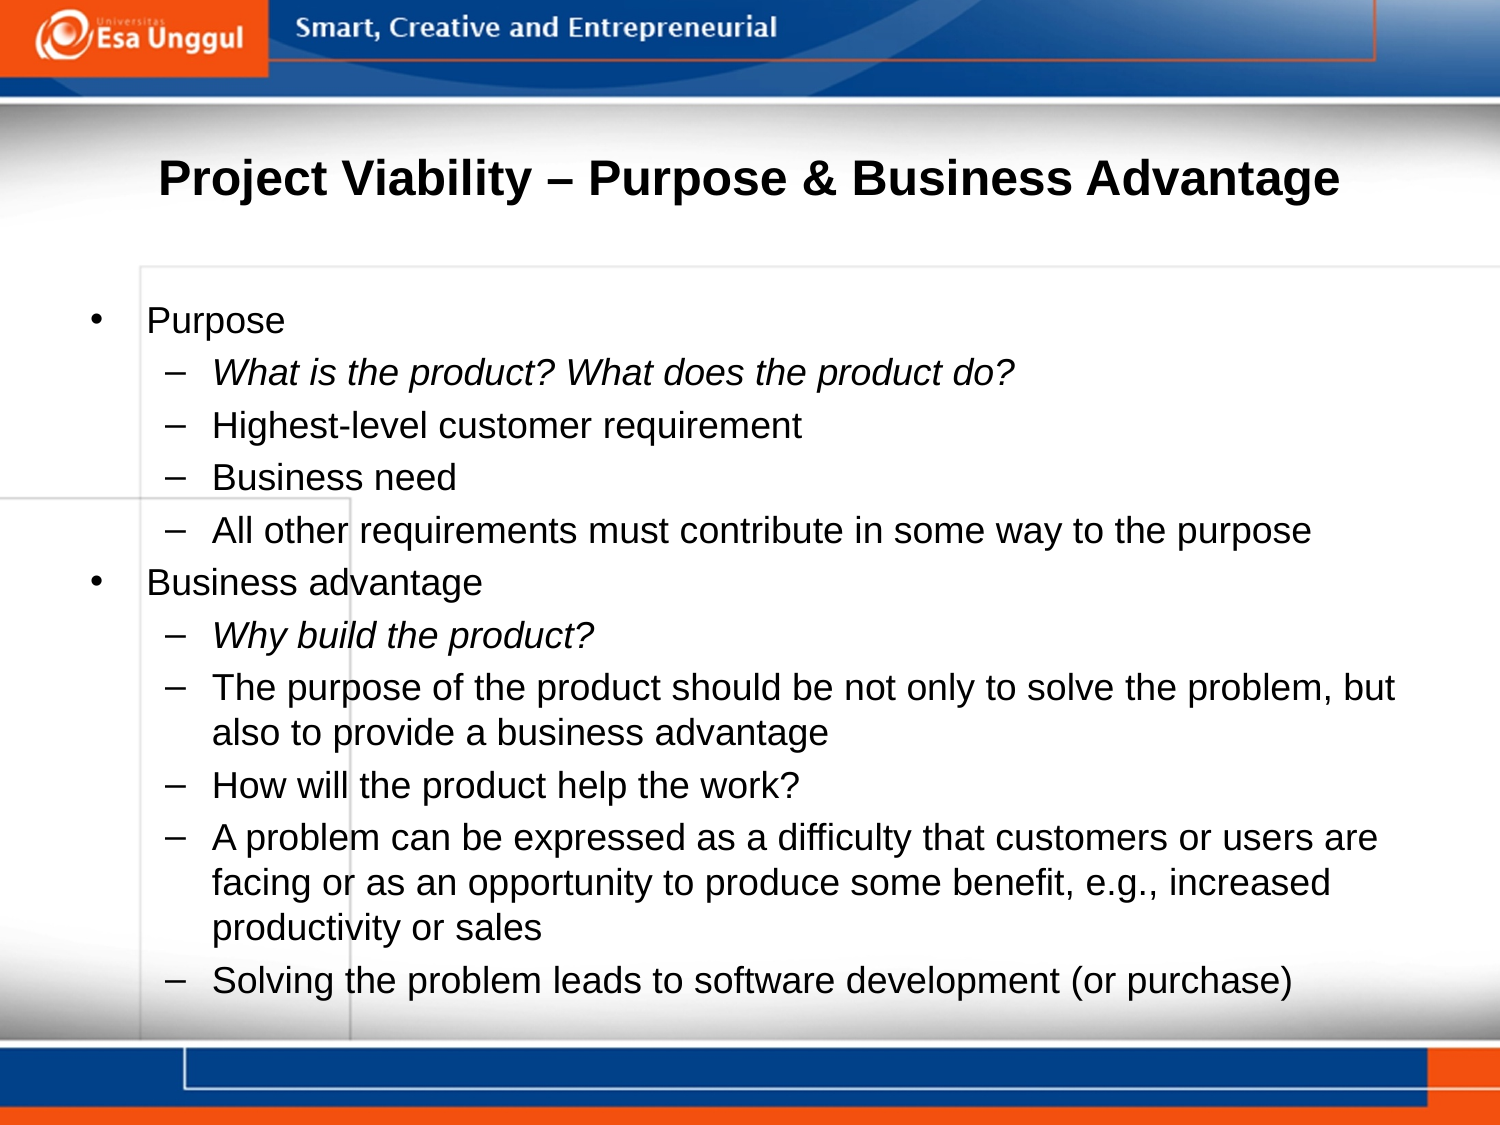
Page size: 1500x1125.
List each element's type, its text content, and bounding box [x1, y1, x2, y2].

picture [0, 0, 1500, 1125]
list Purpose What is the product? What does the product do? Highest-level customer requirement Business need All other requirements must contribute in some way to the purpose Business advantage Why build the product? The purpose of the product should be not only to solve the problem, but also to provide a business advantage How will the product help the work? A problem can be expressed as a difficulty that customers or users are facing or as an opportunity to produce some benefit, e.g., increased productivity or sales Solving the problem leads to software development (or purchase) [75, 288, 1425, 1031]
title Project Viability – Purpose & Business Advantage [75, 112, 1425, 238]
